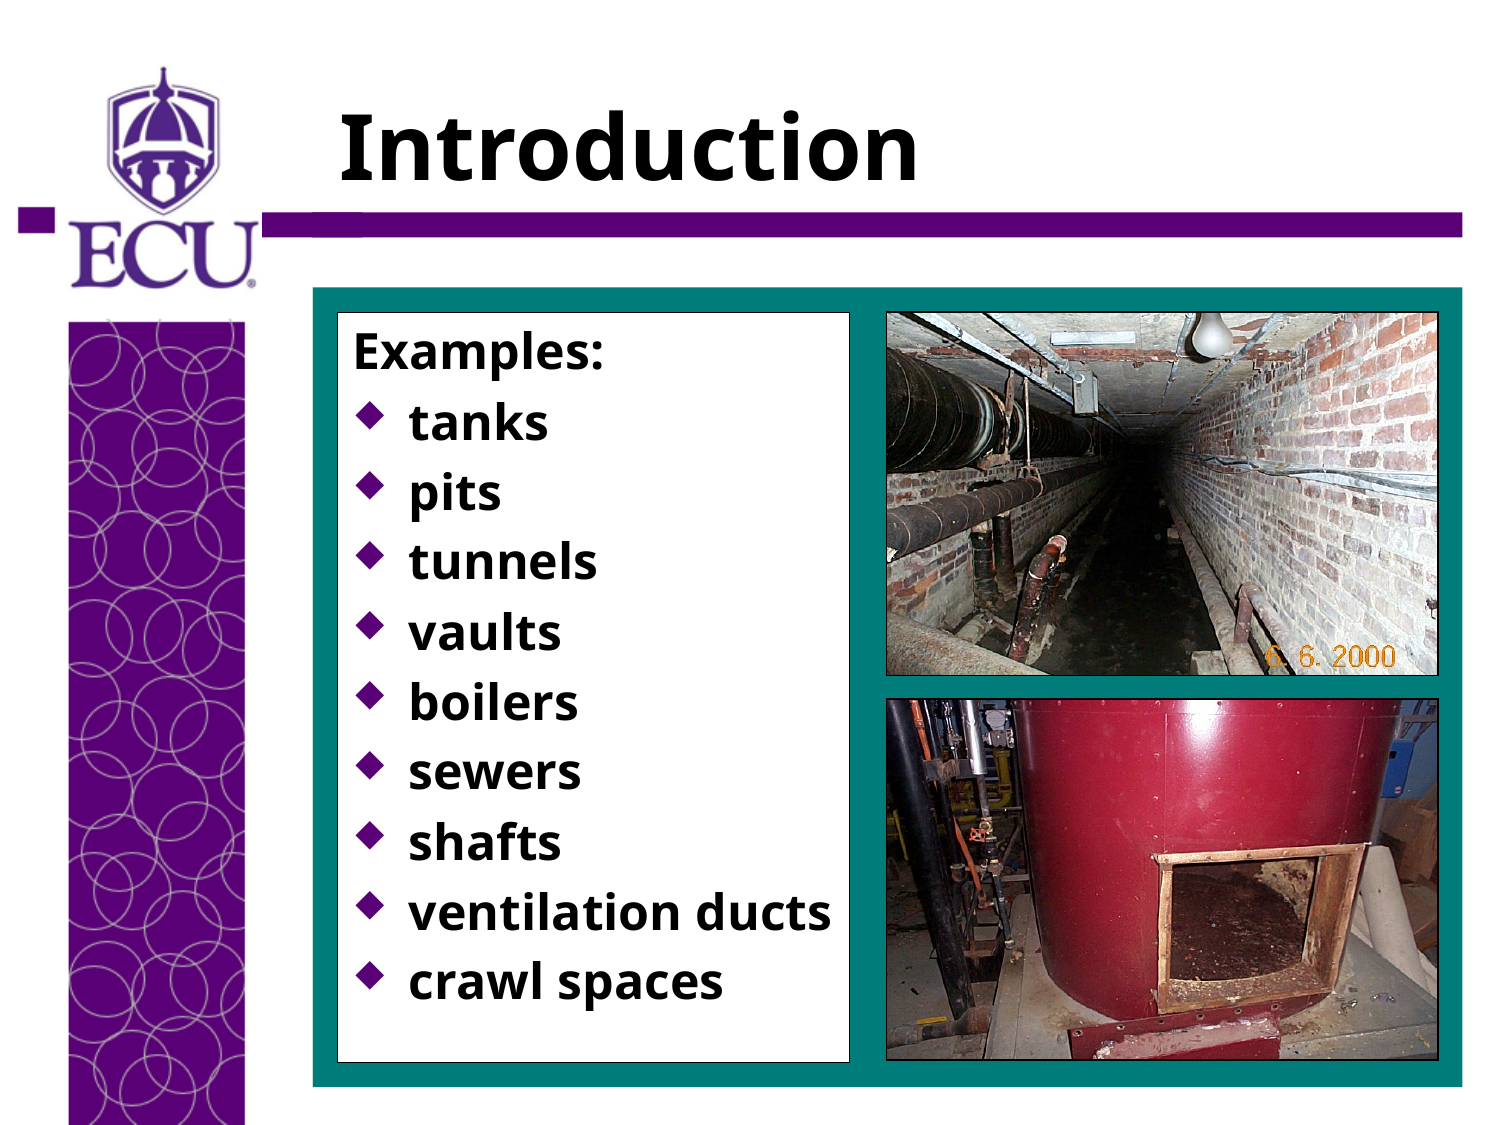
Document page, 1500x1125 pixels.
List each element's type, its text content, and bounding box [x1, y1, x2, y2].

picture [0, 0, 262, 1125]
picture [887, 312, 1438, 675]
title Introduction [324, 87, 1338, 200]
picture [887, 699, 1438, 1060]
list Examples: tanks pits tunnels vaults boilers sewers shafts ventilation ducts crawl spaces [337, 312, 850, 1063]
